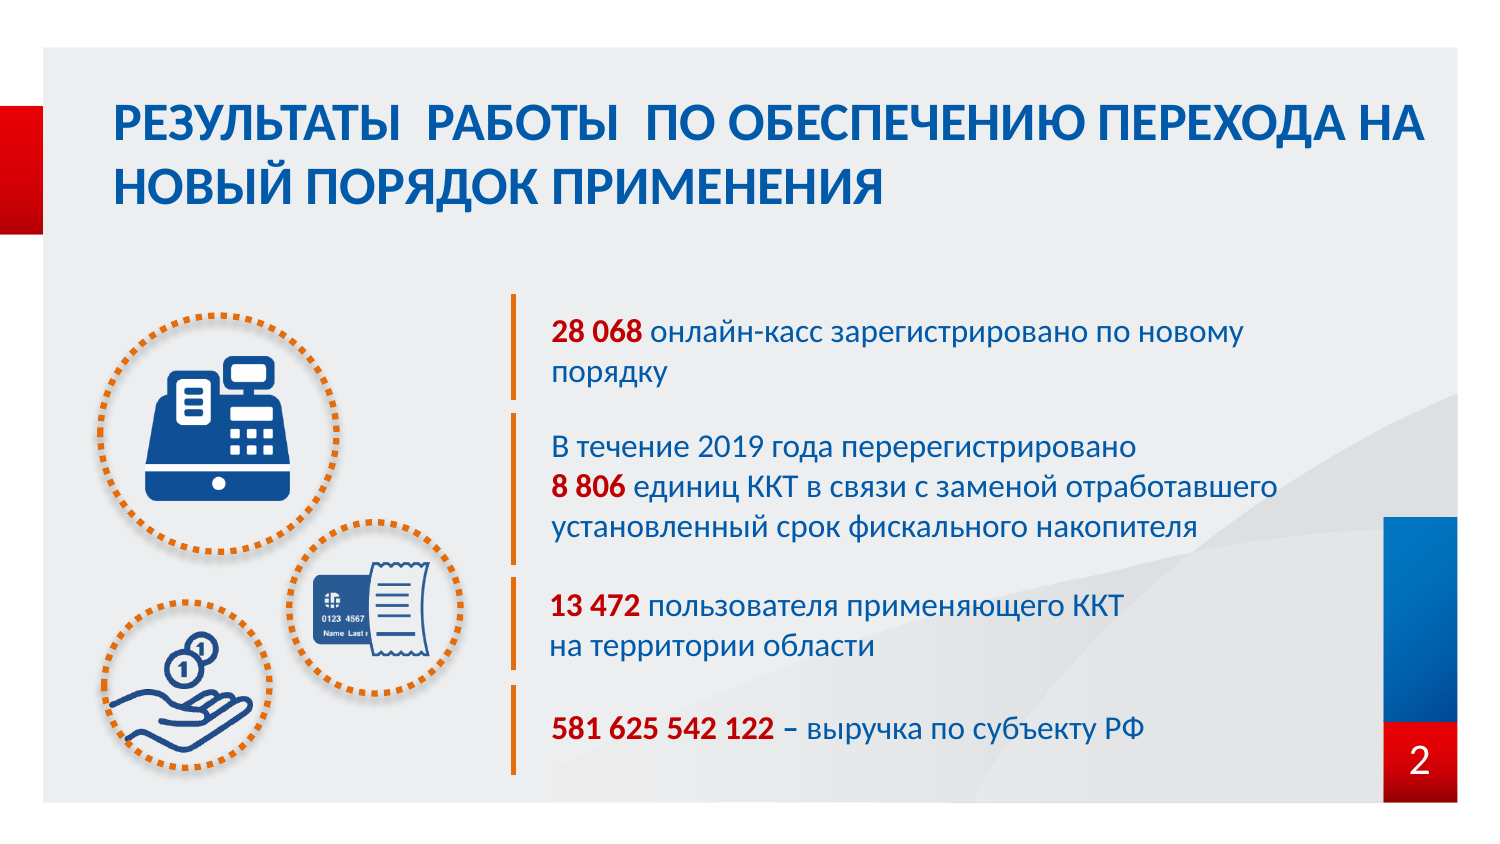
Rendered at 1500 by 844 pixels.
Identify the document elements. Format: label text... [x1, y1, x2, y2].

text_box 28 068 онлайн-касс зарегистрировано по новому порядку [539, 303, 1302, 396]
text_box [323, 674, 432, 696]
text_box 581 625 542 122 – выручка по субъекту РФ [539, 700, 1341, 752]
text_box 2 [1378, 721, 1462, 806]
text_box [142, 600, 235, 615]
text_box [98, 313, 339, 554]
text_box 13 472 пользователя применяющего ККТ на территории области [537, 577, 1282, 669]
text_box В течение 2019 года перерегистрировано 8 806 единиц ККТ в связи с заменой отработавшего установленный срок фискального накопителя [539, 418, 1341, 551]
text_box [259, 644, 272, 730]
picture [0, 0, 1500, 844]
title РЕЗУЛЬТАТЫ РАБОТЫ ПО ОБЕСПЕЧЕНИЮ ПЕРЕХОДА НА НОВЫЙ ПОРЯДОК ПРИМЕНЕНИЯ [100, 79, 1459, 235]
text_box [287, 520, 463, 673]
